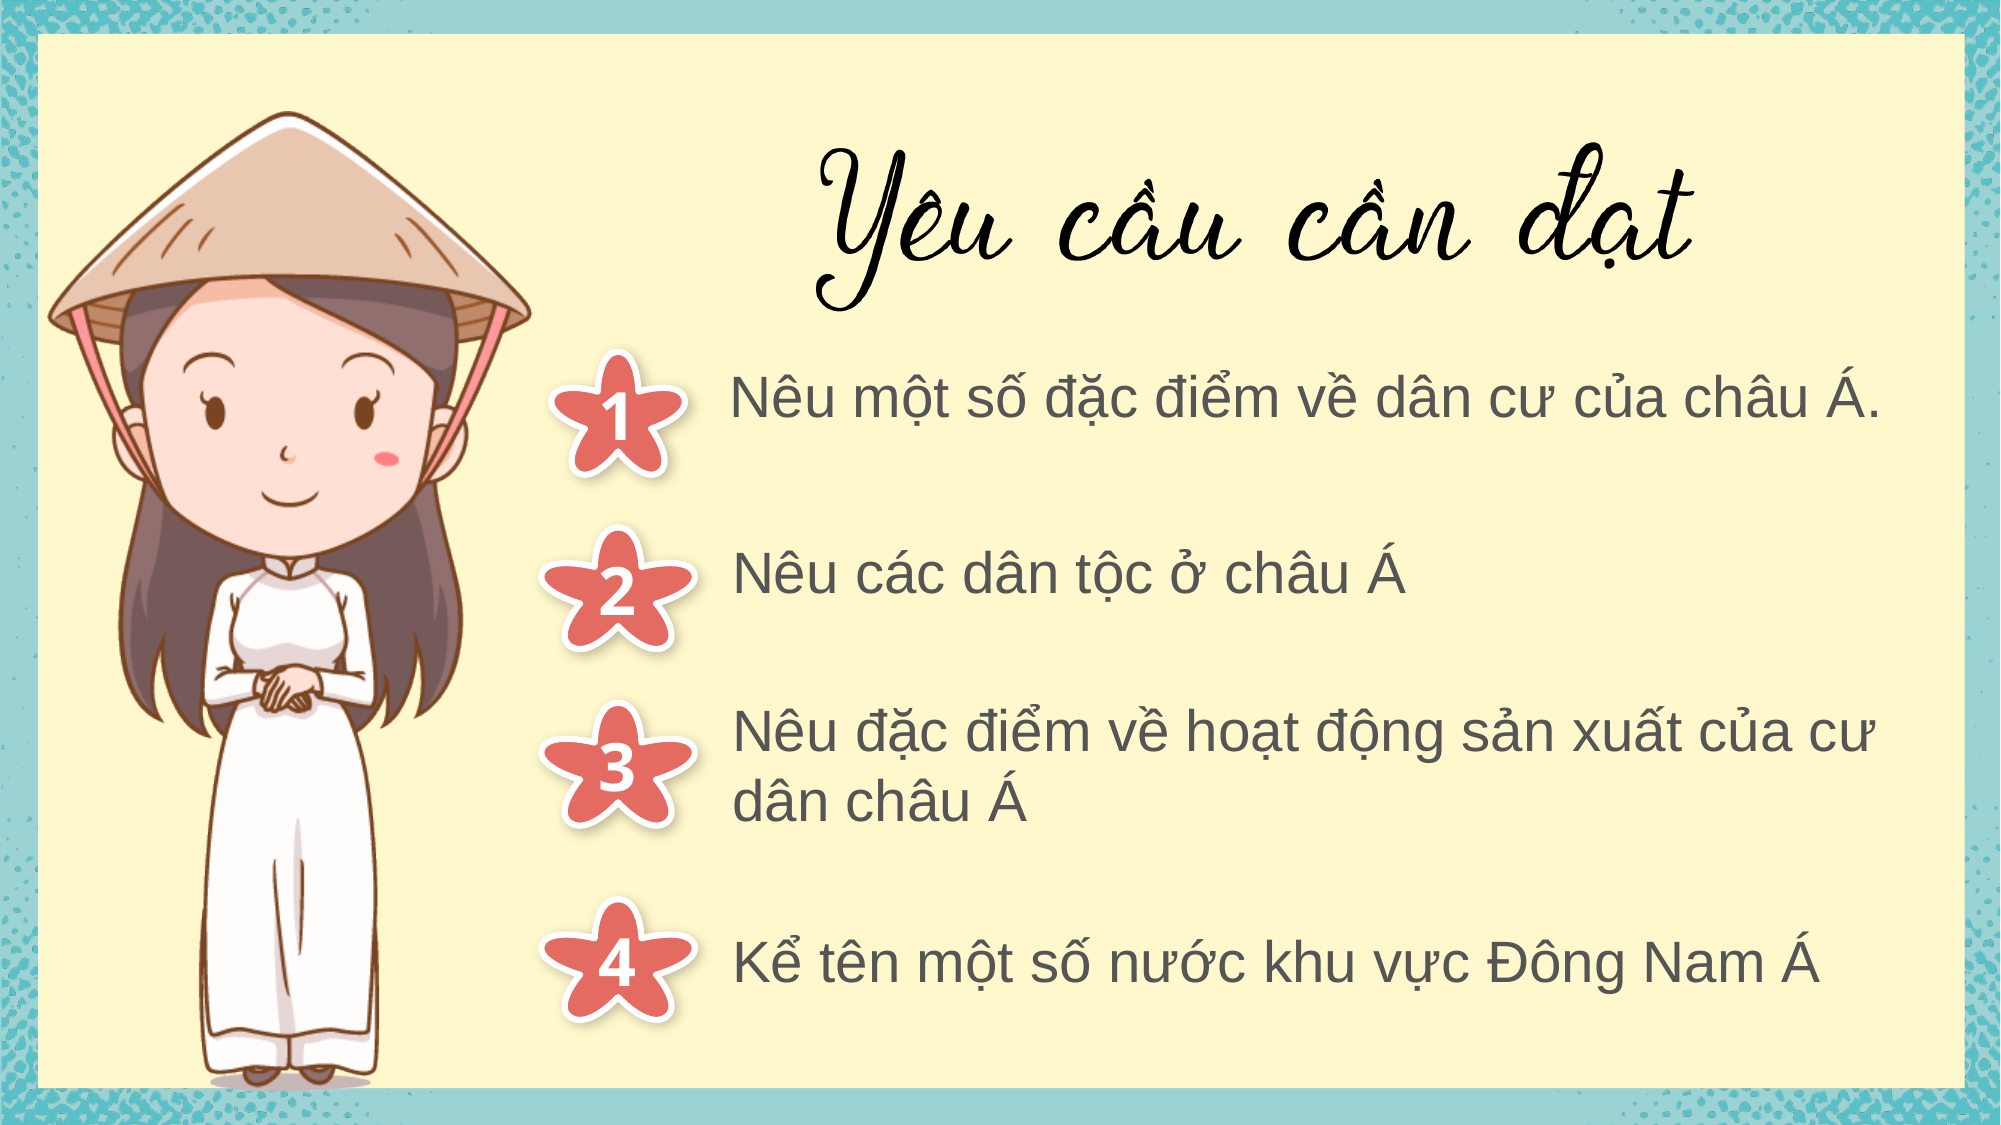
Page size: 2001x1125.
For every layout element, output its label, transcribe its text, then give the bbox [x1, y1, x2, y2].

text_box 2 [541, 527, 695, 650]
text_box Nêu một số đặc điểm về dân cư của châu Á. [714, 351, 1933, 437]
text_box Kể tên một số nước khu vực Đông Nam Á [684, 916, 2000, 1002]
picture [1, 0, 2001, 1125]
text_box 4 [541, 899, 695, 1020]
text_box Nêu các dân tộc ở châu Á [717, 527, 2000, 613]
text_box [38, 33, 1965, 1089]
text_box 3 [541, 702, 695, 826]
text_box Nêu đặc điểm về hoạt động sản xuất của cư dân châu Á [717, 685, 2000, 841]
text_box 1 [551, 351, 685, 475]
